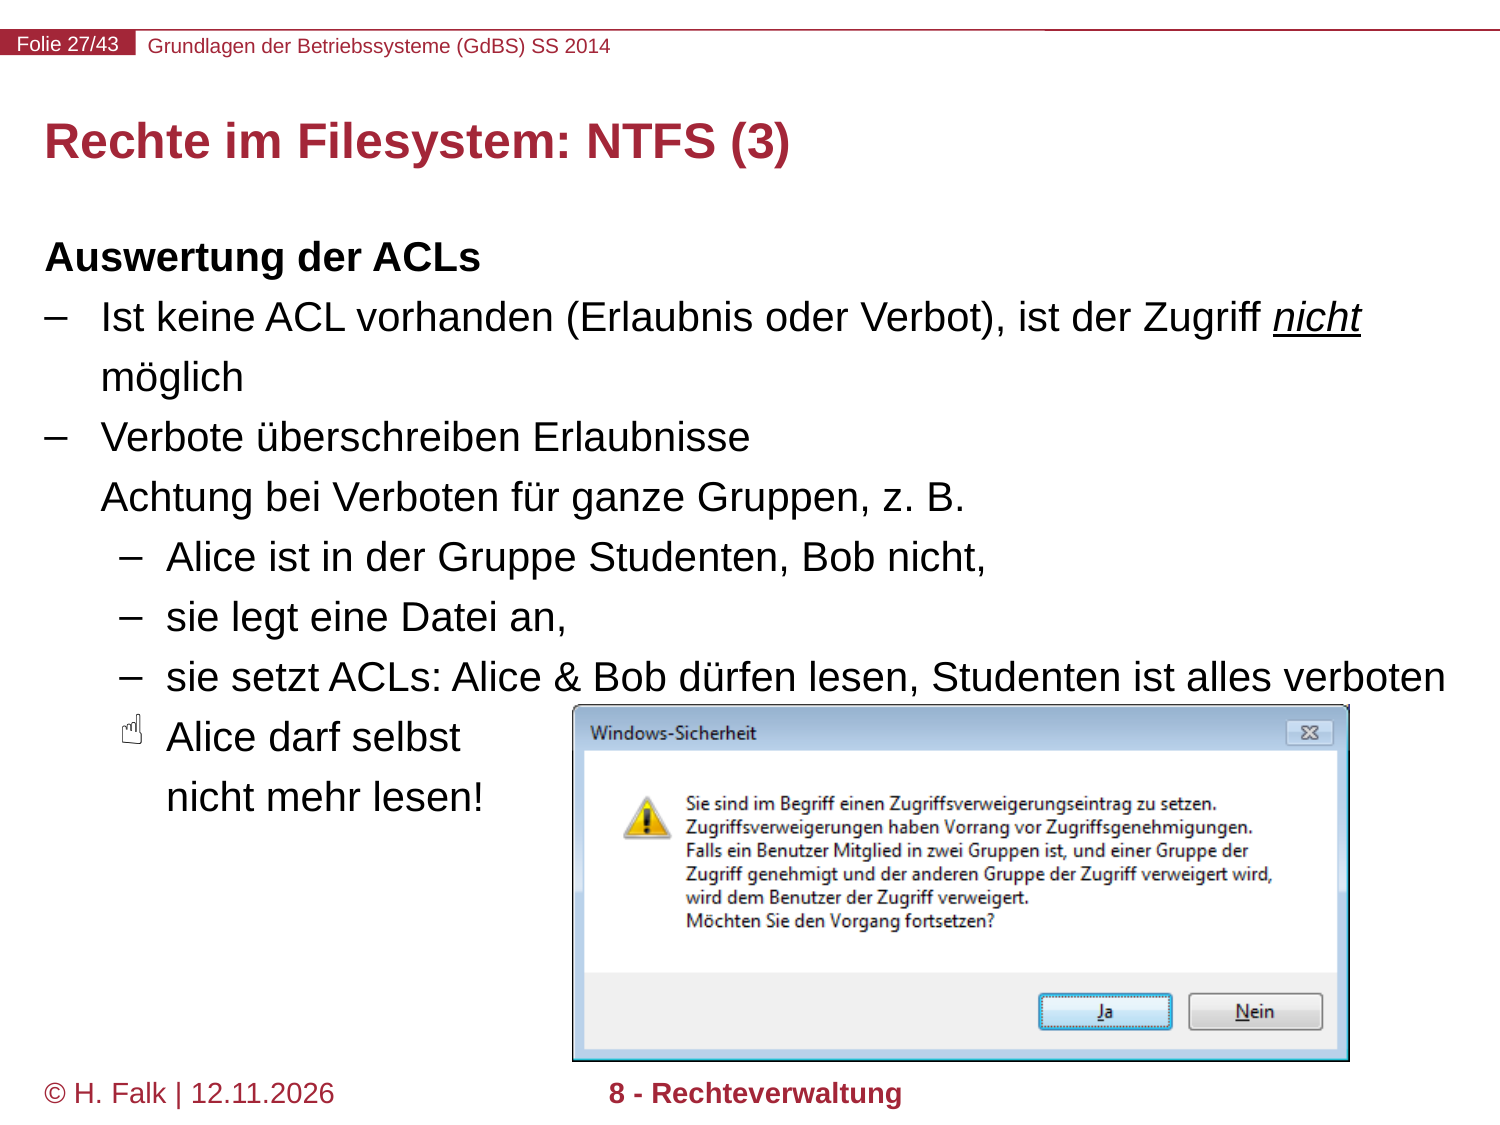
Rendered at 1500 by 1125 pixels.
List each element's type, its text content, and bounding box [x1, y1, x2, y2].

list Auswertung der ACLs Ist keine ACL vorhanden (Erlaubnis oder Verbot), ist der Zugriff nicht möglich Verbote überschreiben Erlaubnisse Achtung bei Verboten für ganze Gruppen, z. B. Alice ist in der Gruppe Studenten, Bob nicht, sie legt eine Datei an, sie setzt ACLs: Alice & Bob dürfen lesen, Studenten ist alles verboten Alice darf selbst nicht mehr lesen! [29, 227, 1471, 1047]
footer 8 - Rechteverwaltung [301, 1066, 1211, 1125]
picture [572, 703, 1350, 1063]
title Rechte im Filesystem: NTFS (3) [29, 90, 1471, 198]
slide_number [29, 1066, 301, 1125]
